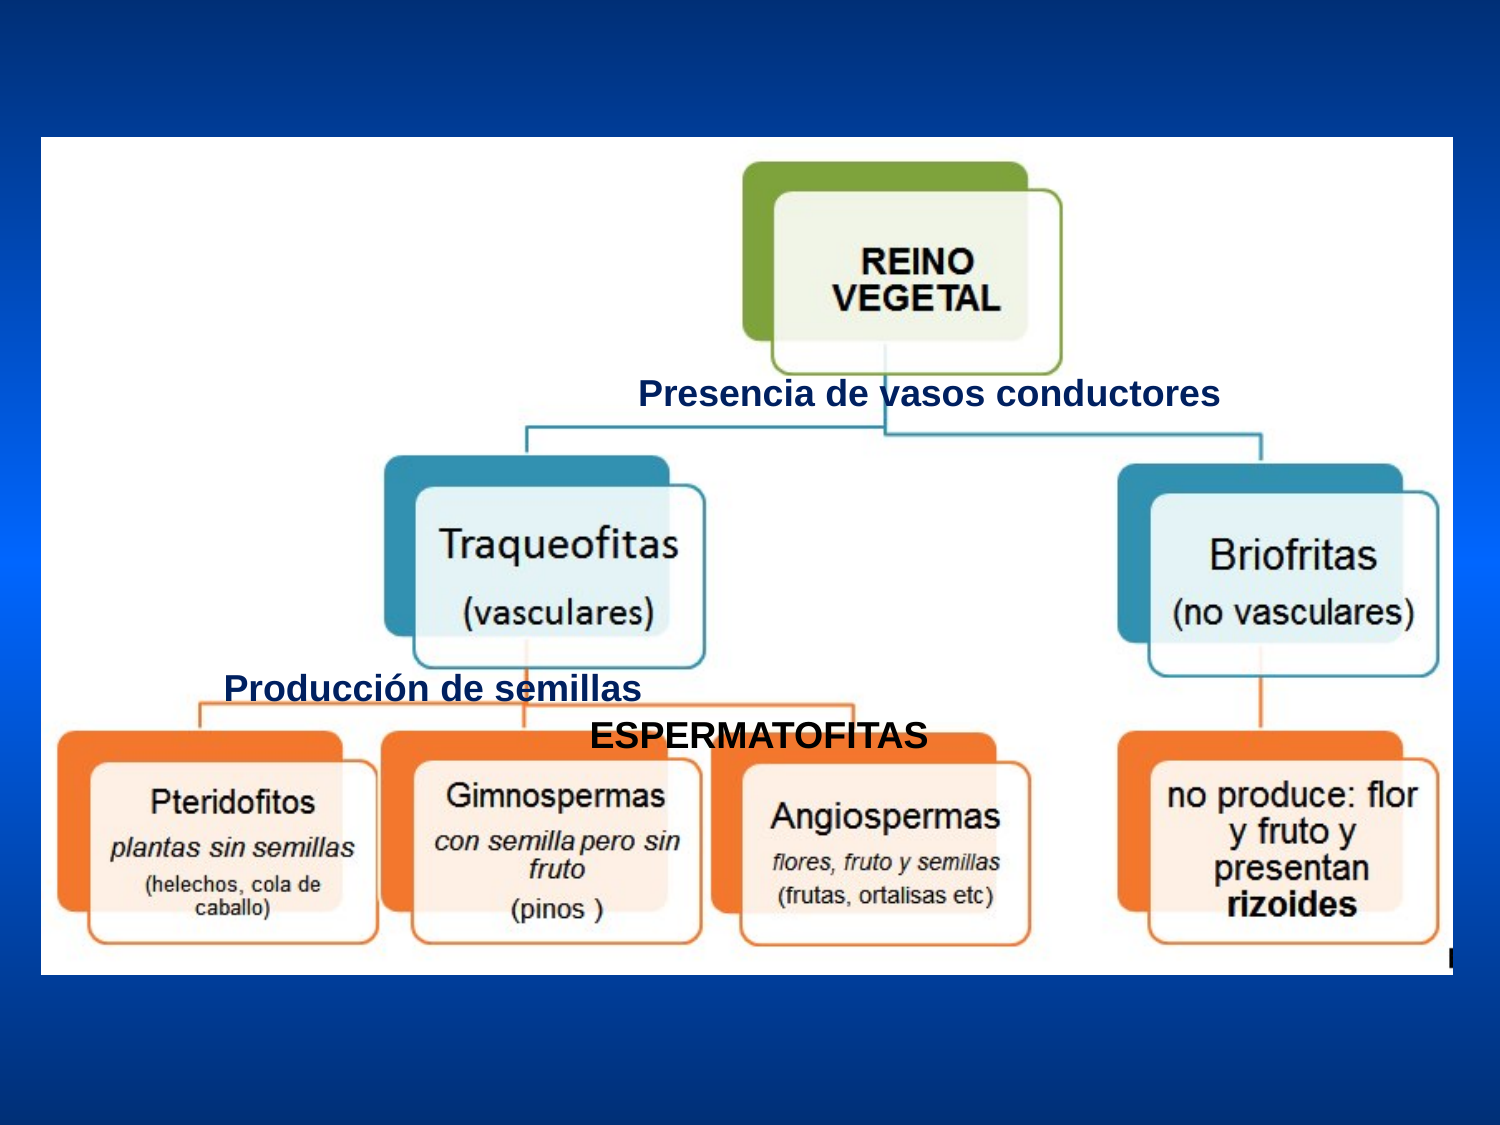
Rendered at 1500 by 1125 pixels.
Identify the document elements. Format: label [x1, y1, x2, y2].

picture [41, 136, 1453, 976]
